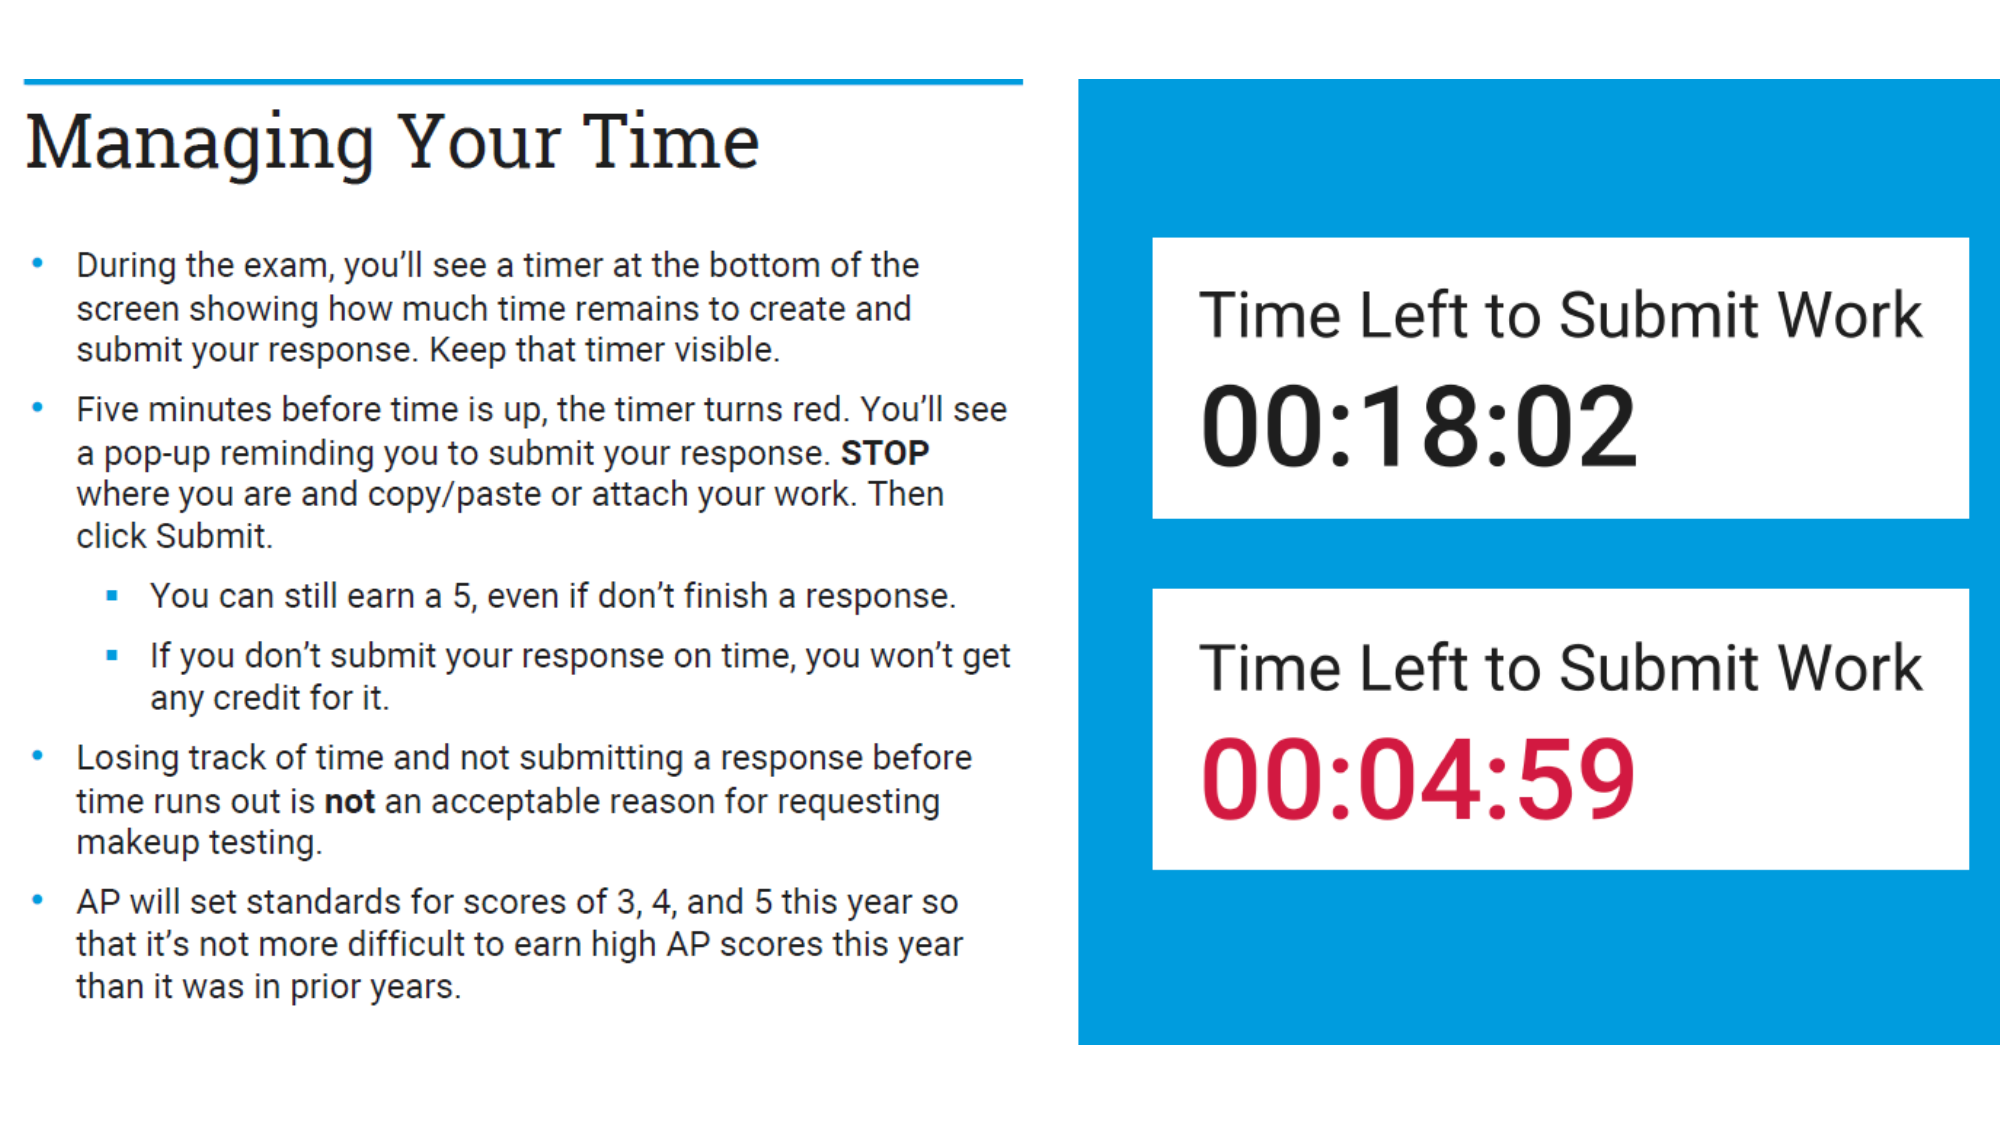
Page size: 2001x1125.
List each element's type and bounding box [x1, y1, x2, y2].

picture [1153, 589, 1969, 870]
picture [1153, 238, 1969, 518]
picture [0, 79, 1078, 1045]
